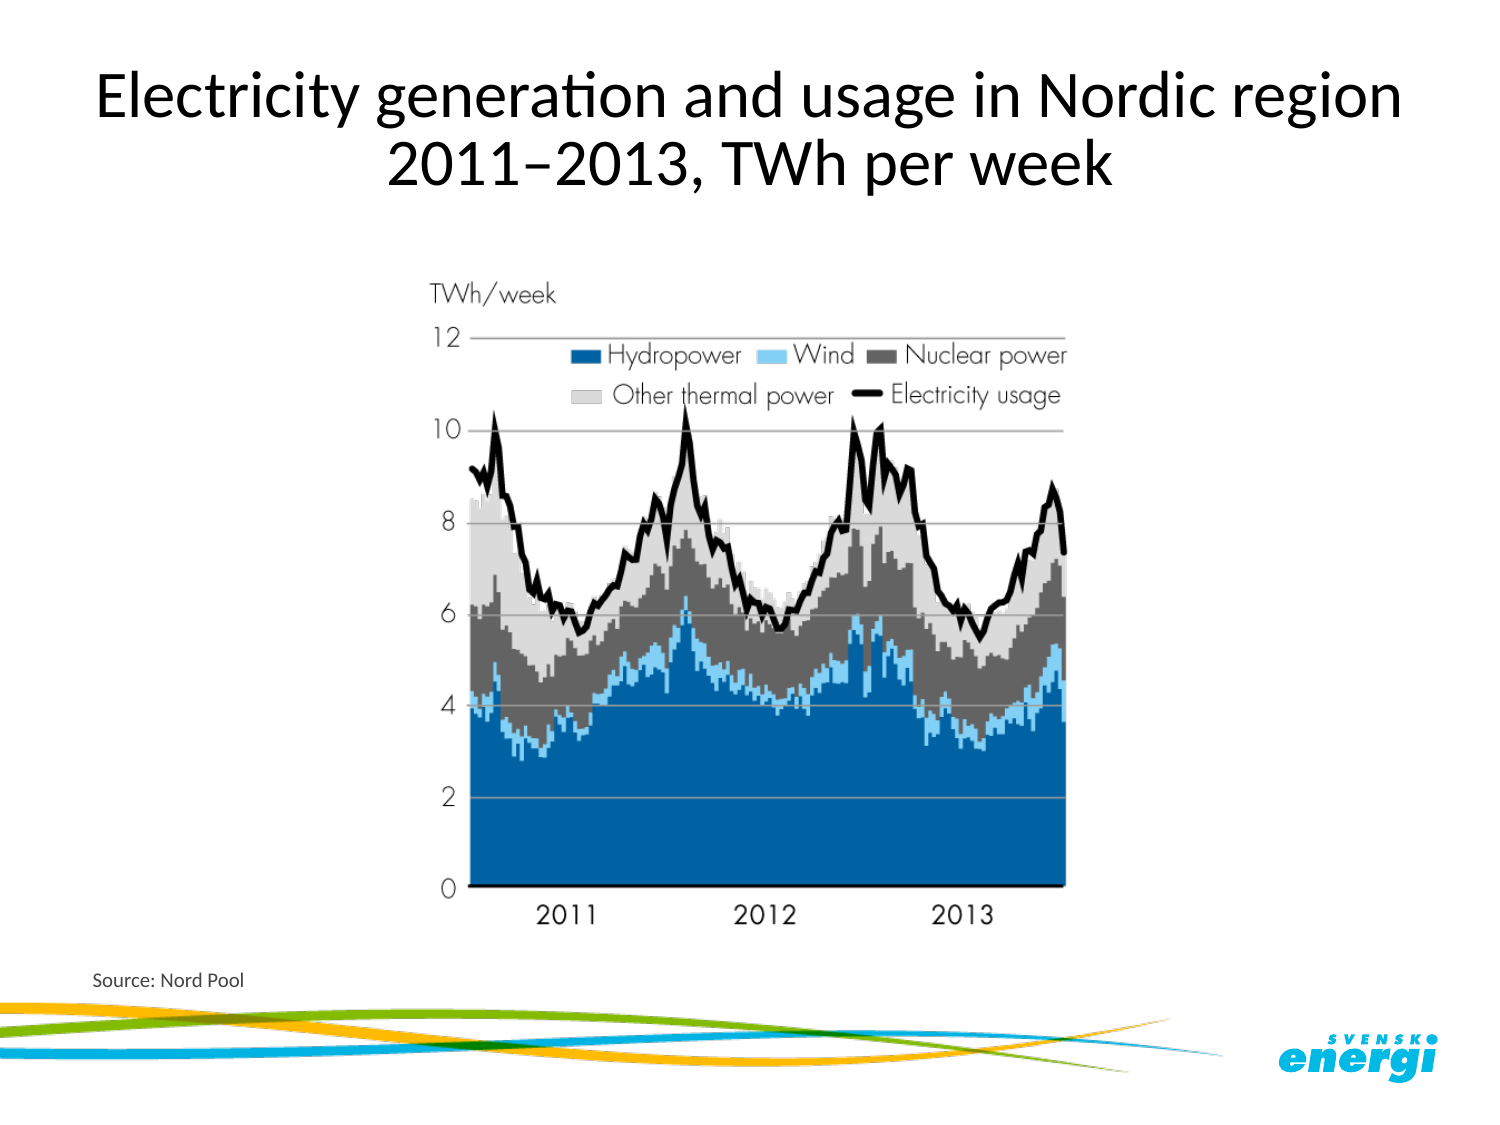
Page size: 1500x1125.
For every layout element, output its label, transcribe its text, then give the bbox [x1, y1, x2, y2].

picture [415, 269, 1085, 941]
title Electricity generation and usage in Nordic region 2011–2013, TWh per week [0, 19, 1500, 207]
list Source: Nord Pool [77, 962, 922, 993]
picture [0, 990, 1233, 1125]
